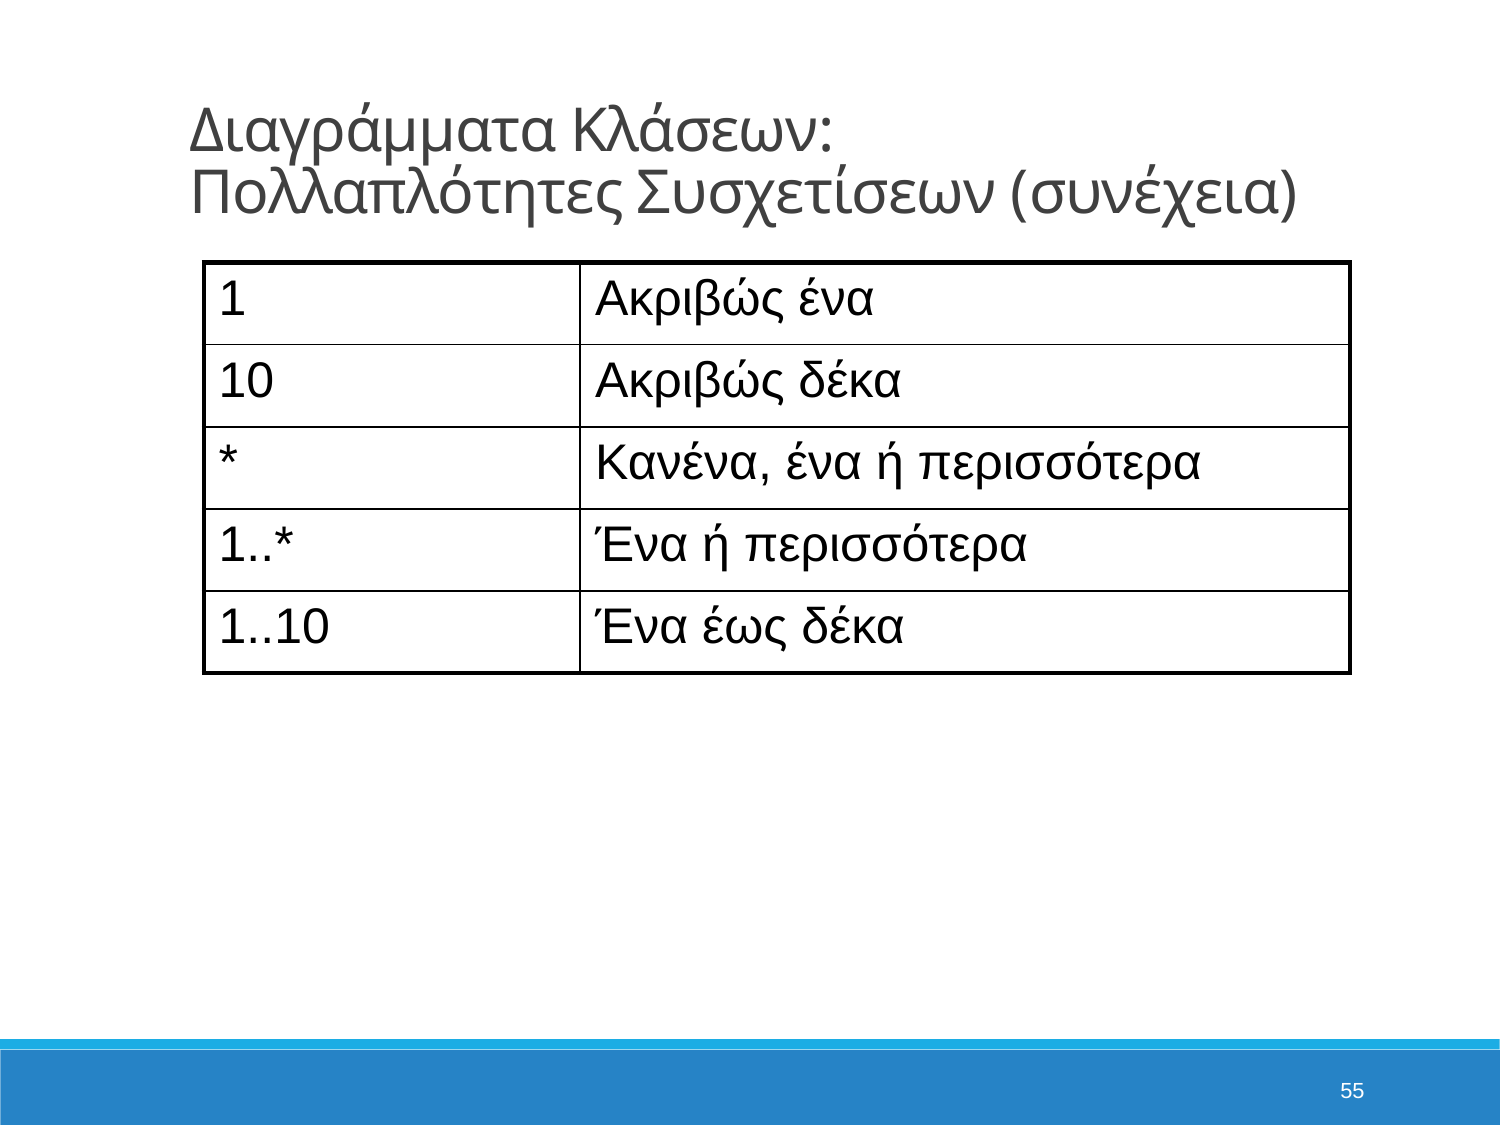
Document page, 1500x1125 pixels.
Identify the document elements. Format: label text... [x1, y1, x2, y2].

slide_number 55 [1218, 1059, 1380, 1120]
table_cell 1..* [206, 510, 579, 590]
table_cell Ακριβώς δέκα [581, 345, 1348, 426]
table_header 1 [206, 265, 579, 344]
table_header Ακριβώς ένα [581, 265, 1348, 344]
table_cell 10 [206, 345, 579, 426]
table_cell Ένα έως δέκα [581, 592, 1348, 671]
table_cell Κανένα, ένα ή περισσότερα [581, 428, 1348, 508]
table_cell Ένα ή περισσότερα [581, 510, 1348, 590]
table_cell 1..10 [206, 592, 579, 671]
title Διαγράμματα Κλάσεων: Πολλαπλότητες Συσχετίσεων (συνέχεια) [174, 45, 1350, 234]
table_cell * [206, 428, 579, 508]
